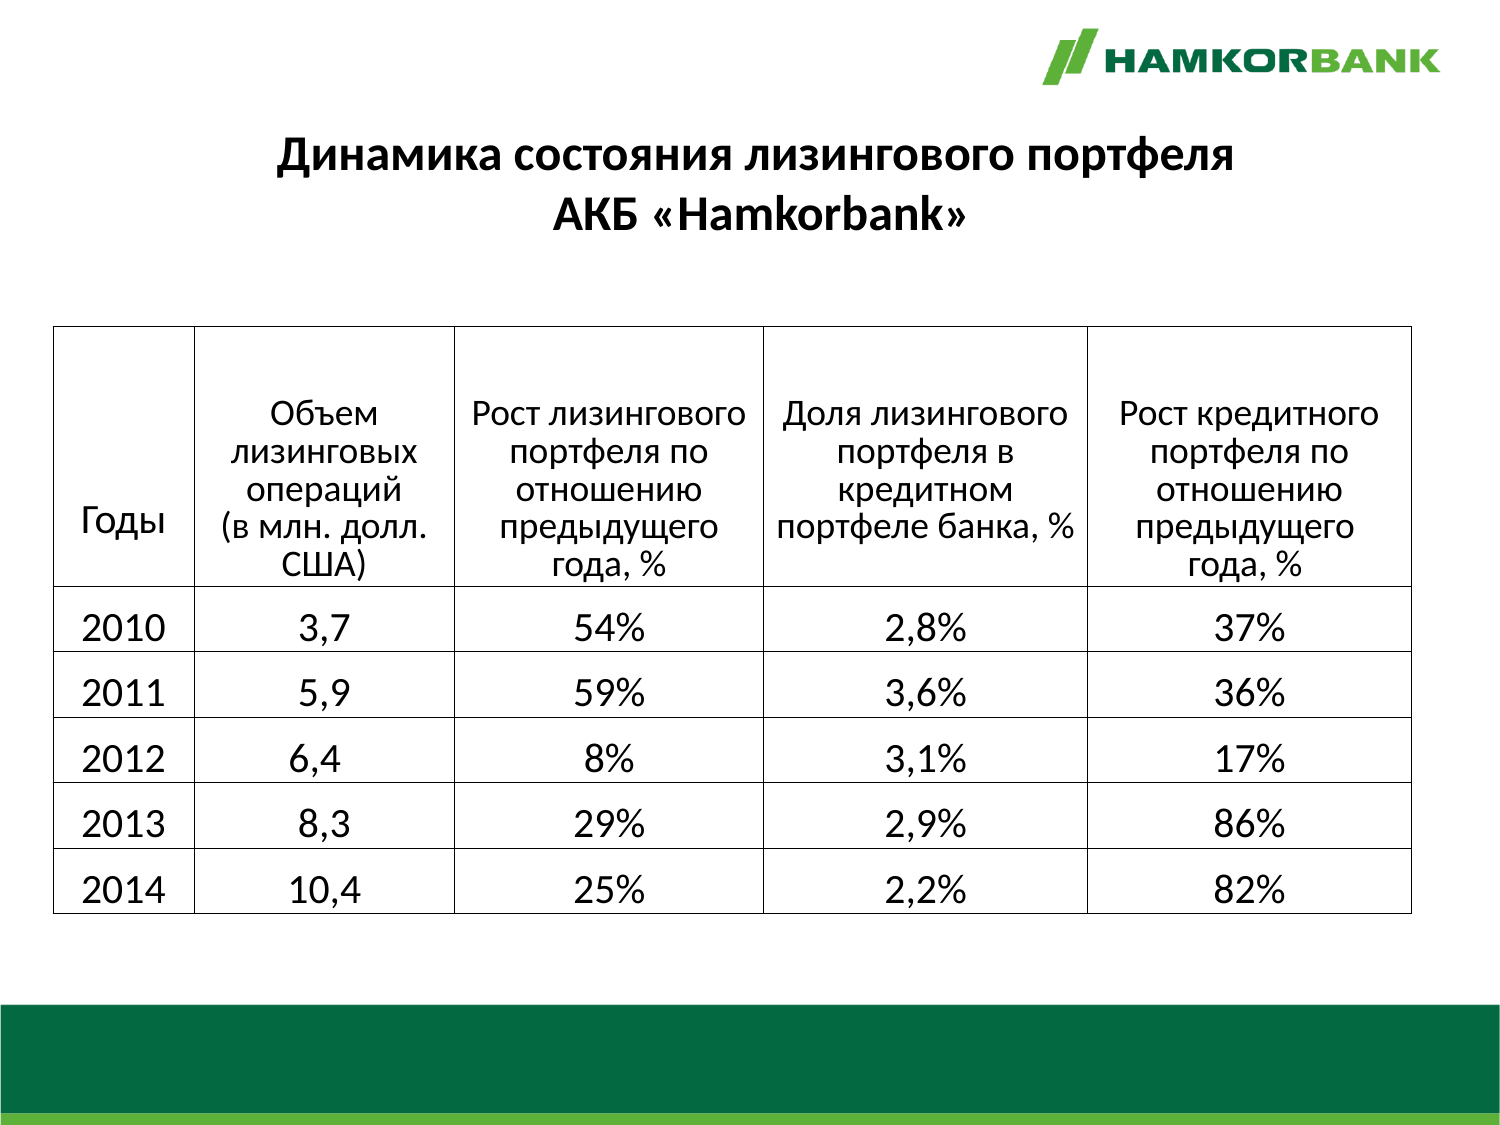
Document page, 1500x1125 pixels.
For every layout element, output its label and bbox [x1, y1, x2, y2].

text_box [0, 18, 1500, 1125]
